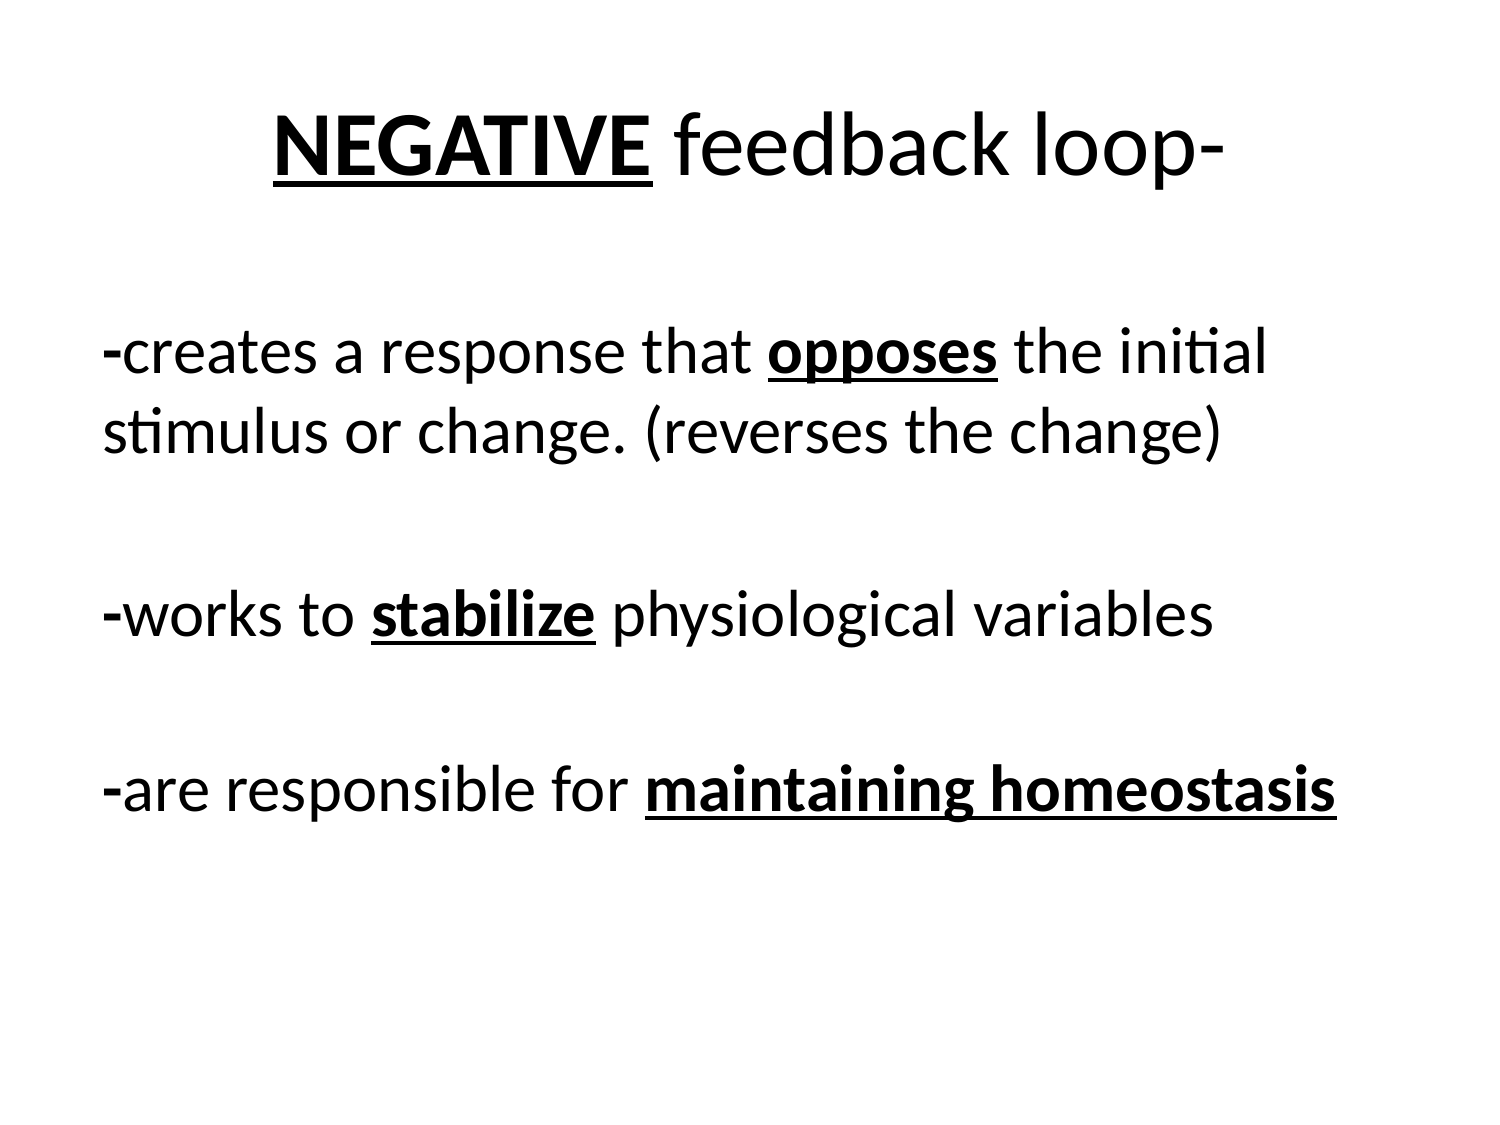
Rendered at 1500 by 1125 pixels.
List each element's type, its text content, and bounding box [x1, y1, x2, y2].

text_box -works to stabilize physiological variables [87, 562, 1413, 658]
text_box -are responsible for maintaining homeostasis [87, 737, 1413, 833]
text_box -creates a response that opposes the initial stimulus or change. (reverses the change) [87, 299, 1438, 475]
title NEGATIVE feedback loop- [75, 45, 1425, 233]
